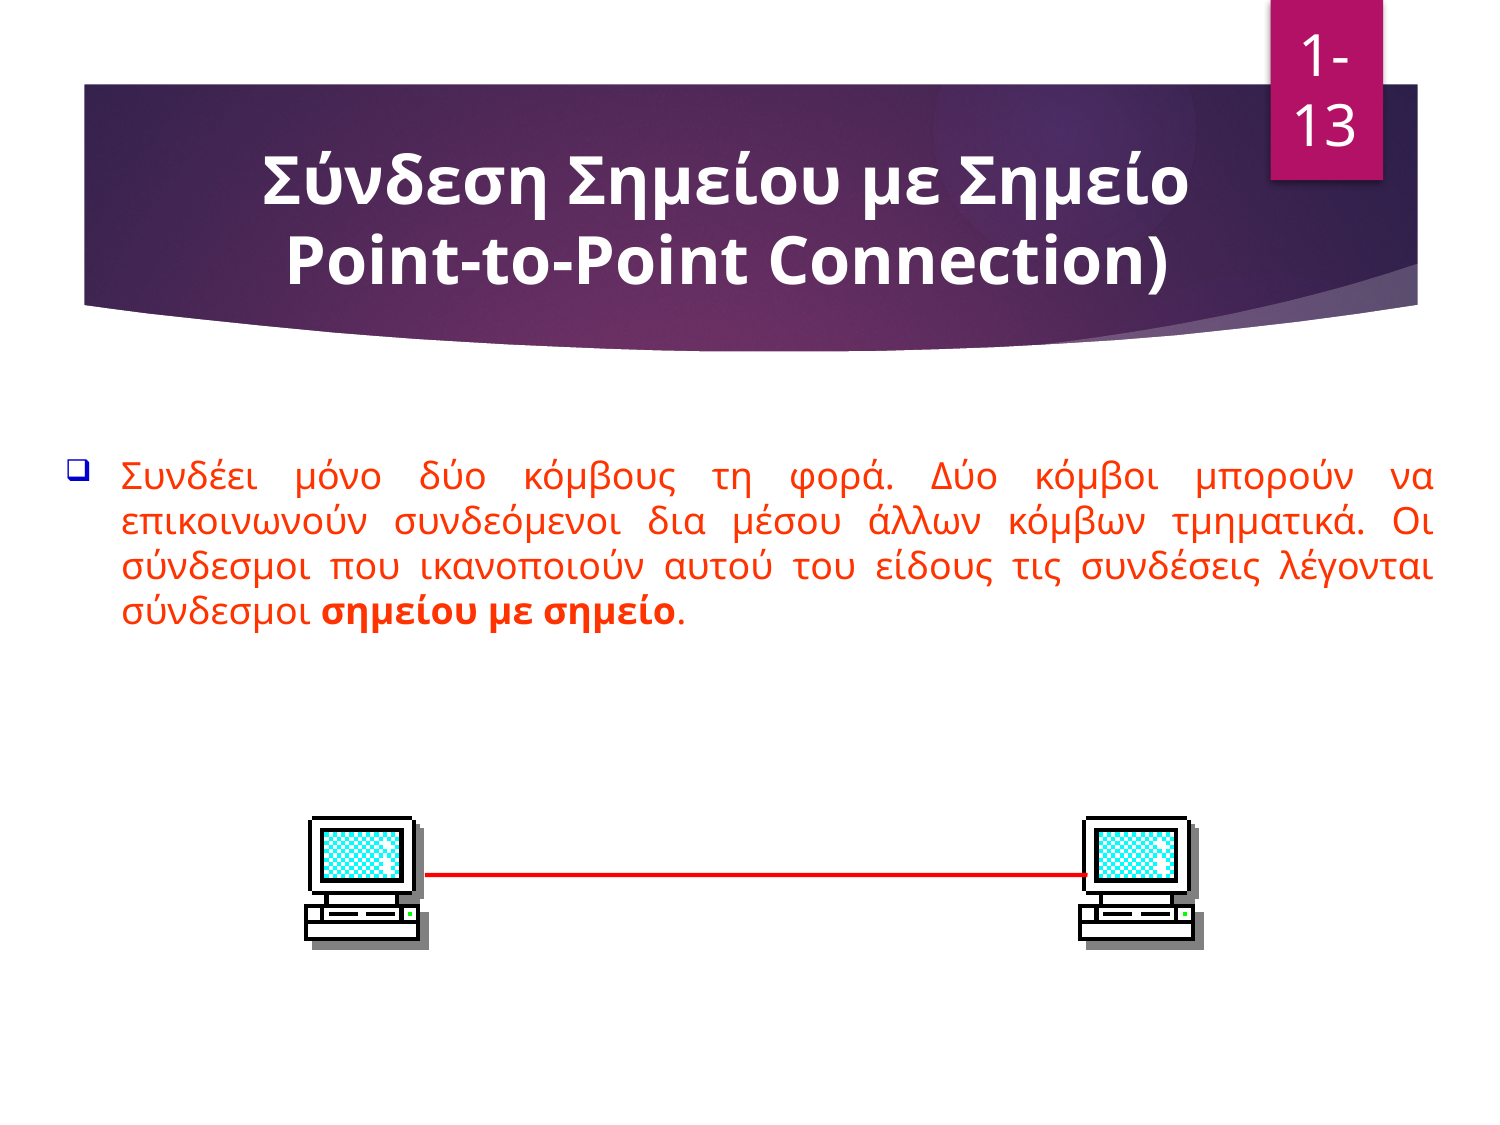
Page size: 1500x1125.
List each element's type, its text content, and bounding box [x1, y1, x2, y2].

list Συνδέει μόνο δύο κόμβους τη φορά. Δύο κόμβοι μπορούν να επικοινωνούν συνδεόμενοι δια μέσου άλλων κόμβων τμηματικά. Οι σύνδεσμοι που ικανοποιούν αυτού του είδους τις συνδέσεις λέγονται σύνδεσμοι σημείου με σημείο. [50, 444, 1450, 907]
slide_number 1-13 [1259, 48, 1390, 175]
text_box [299, 812, 1205, 951]
title Σύνδεση Σημείου με Σημείο Point-to-Point Connection) [206, 159, 1248, 277]
